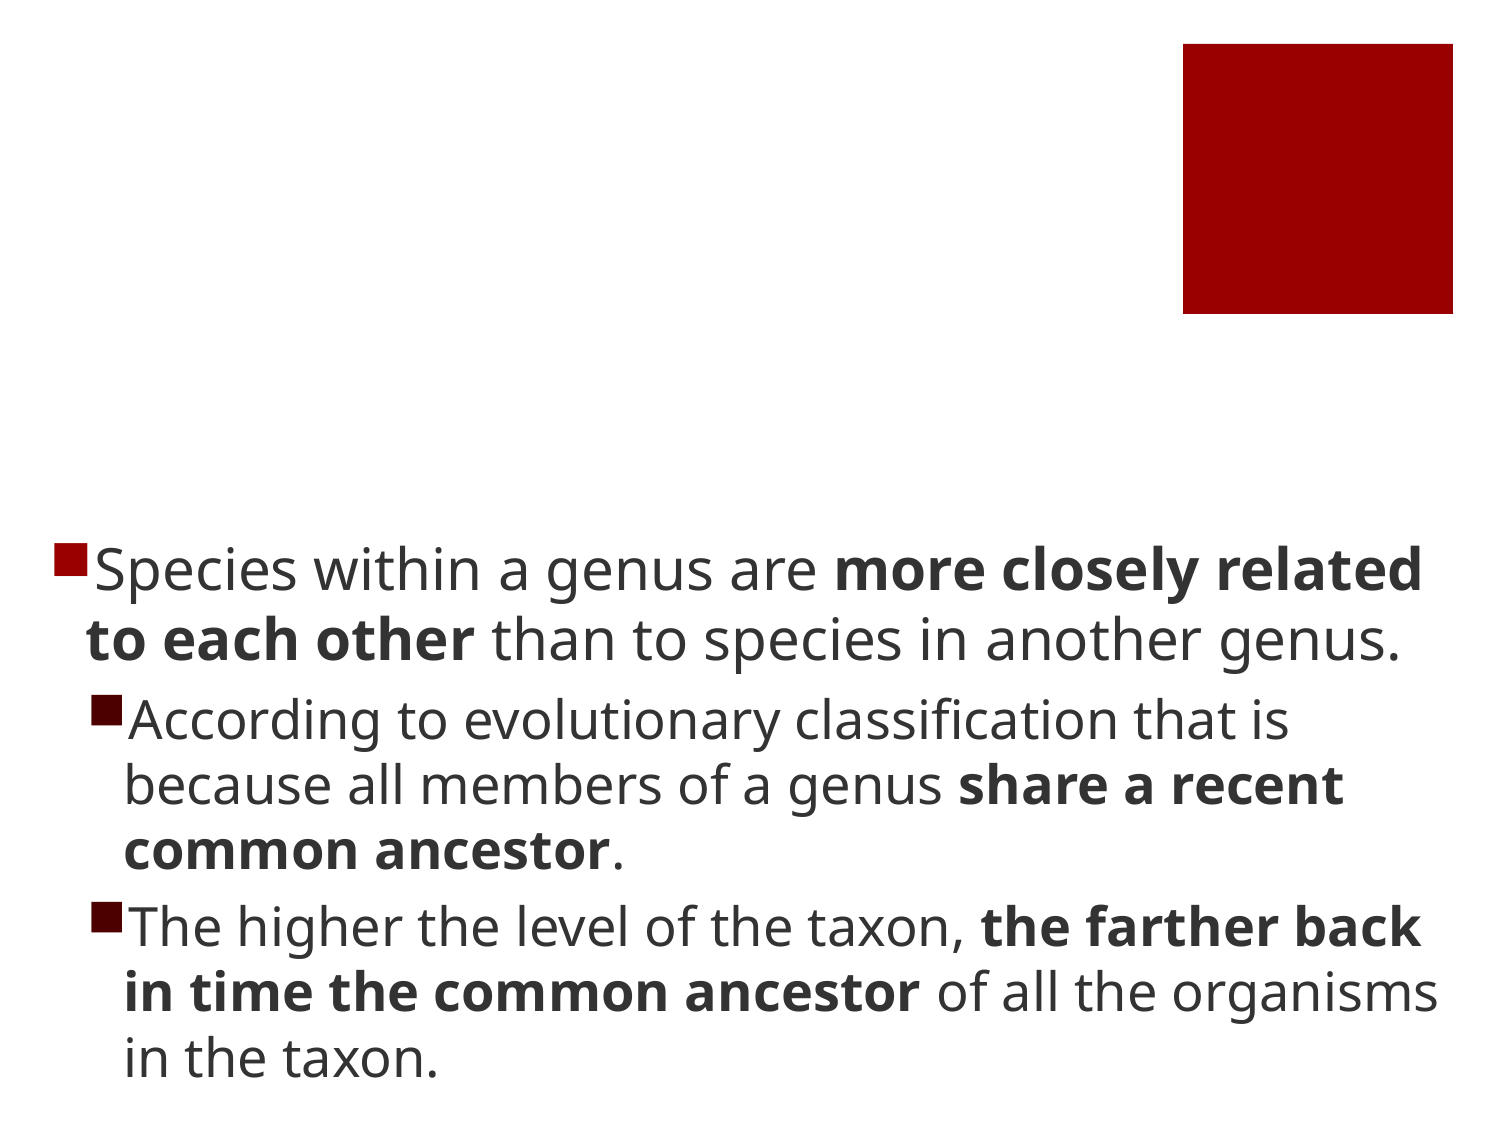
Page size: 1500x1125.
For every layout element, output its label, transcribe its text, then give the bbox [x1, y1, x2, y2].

list Species within a genus are more closely related to each other than to species in another genus. According to evolutionary classification that is because all members of a genus share a recent common ancestor. The higher the level of the taxon, the farther back in time the common ancestor of all the organisms in the taxon. [33, 525, 1466, 1125]
